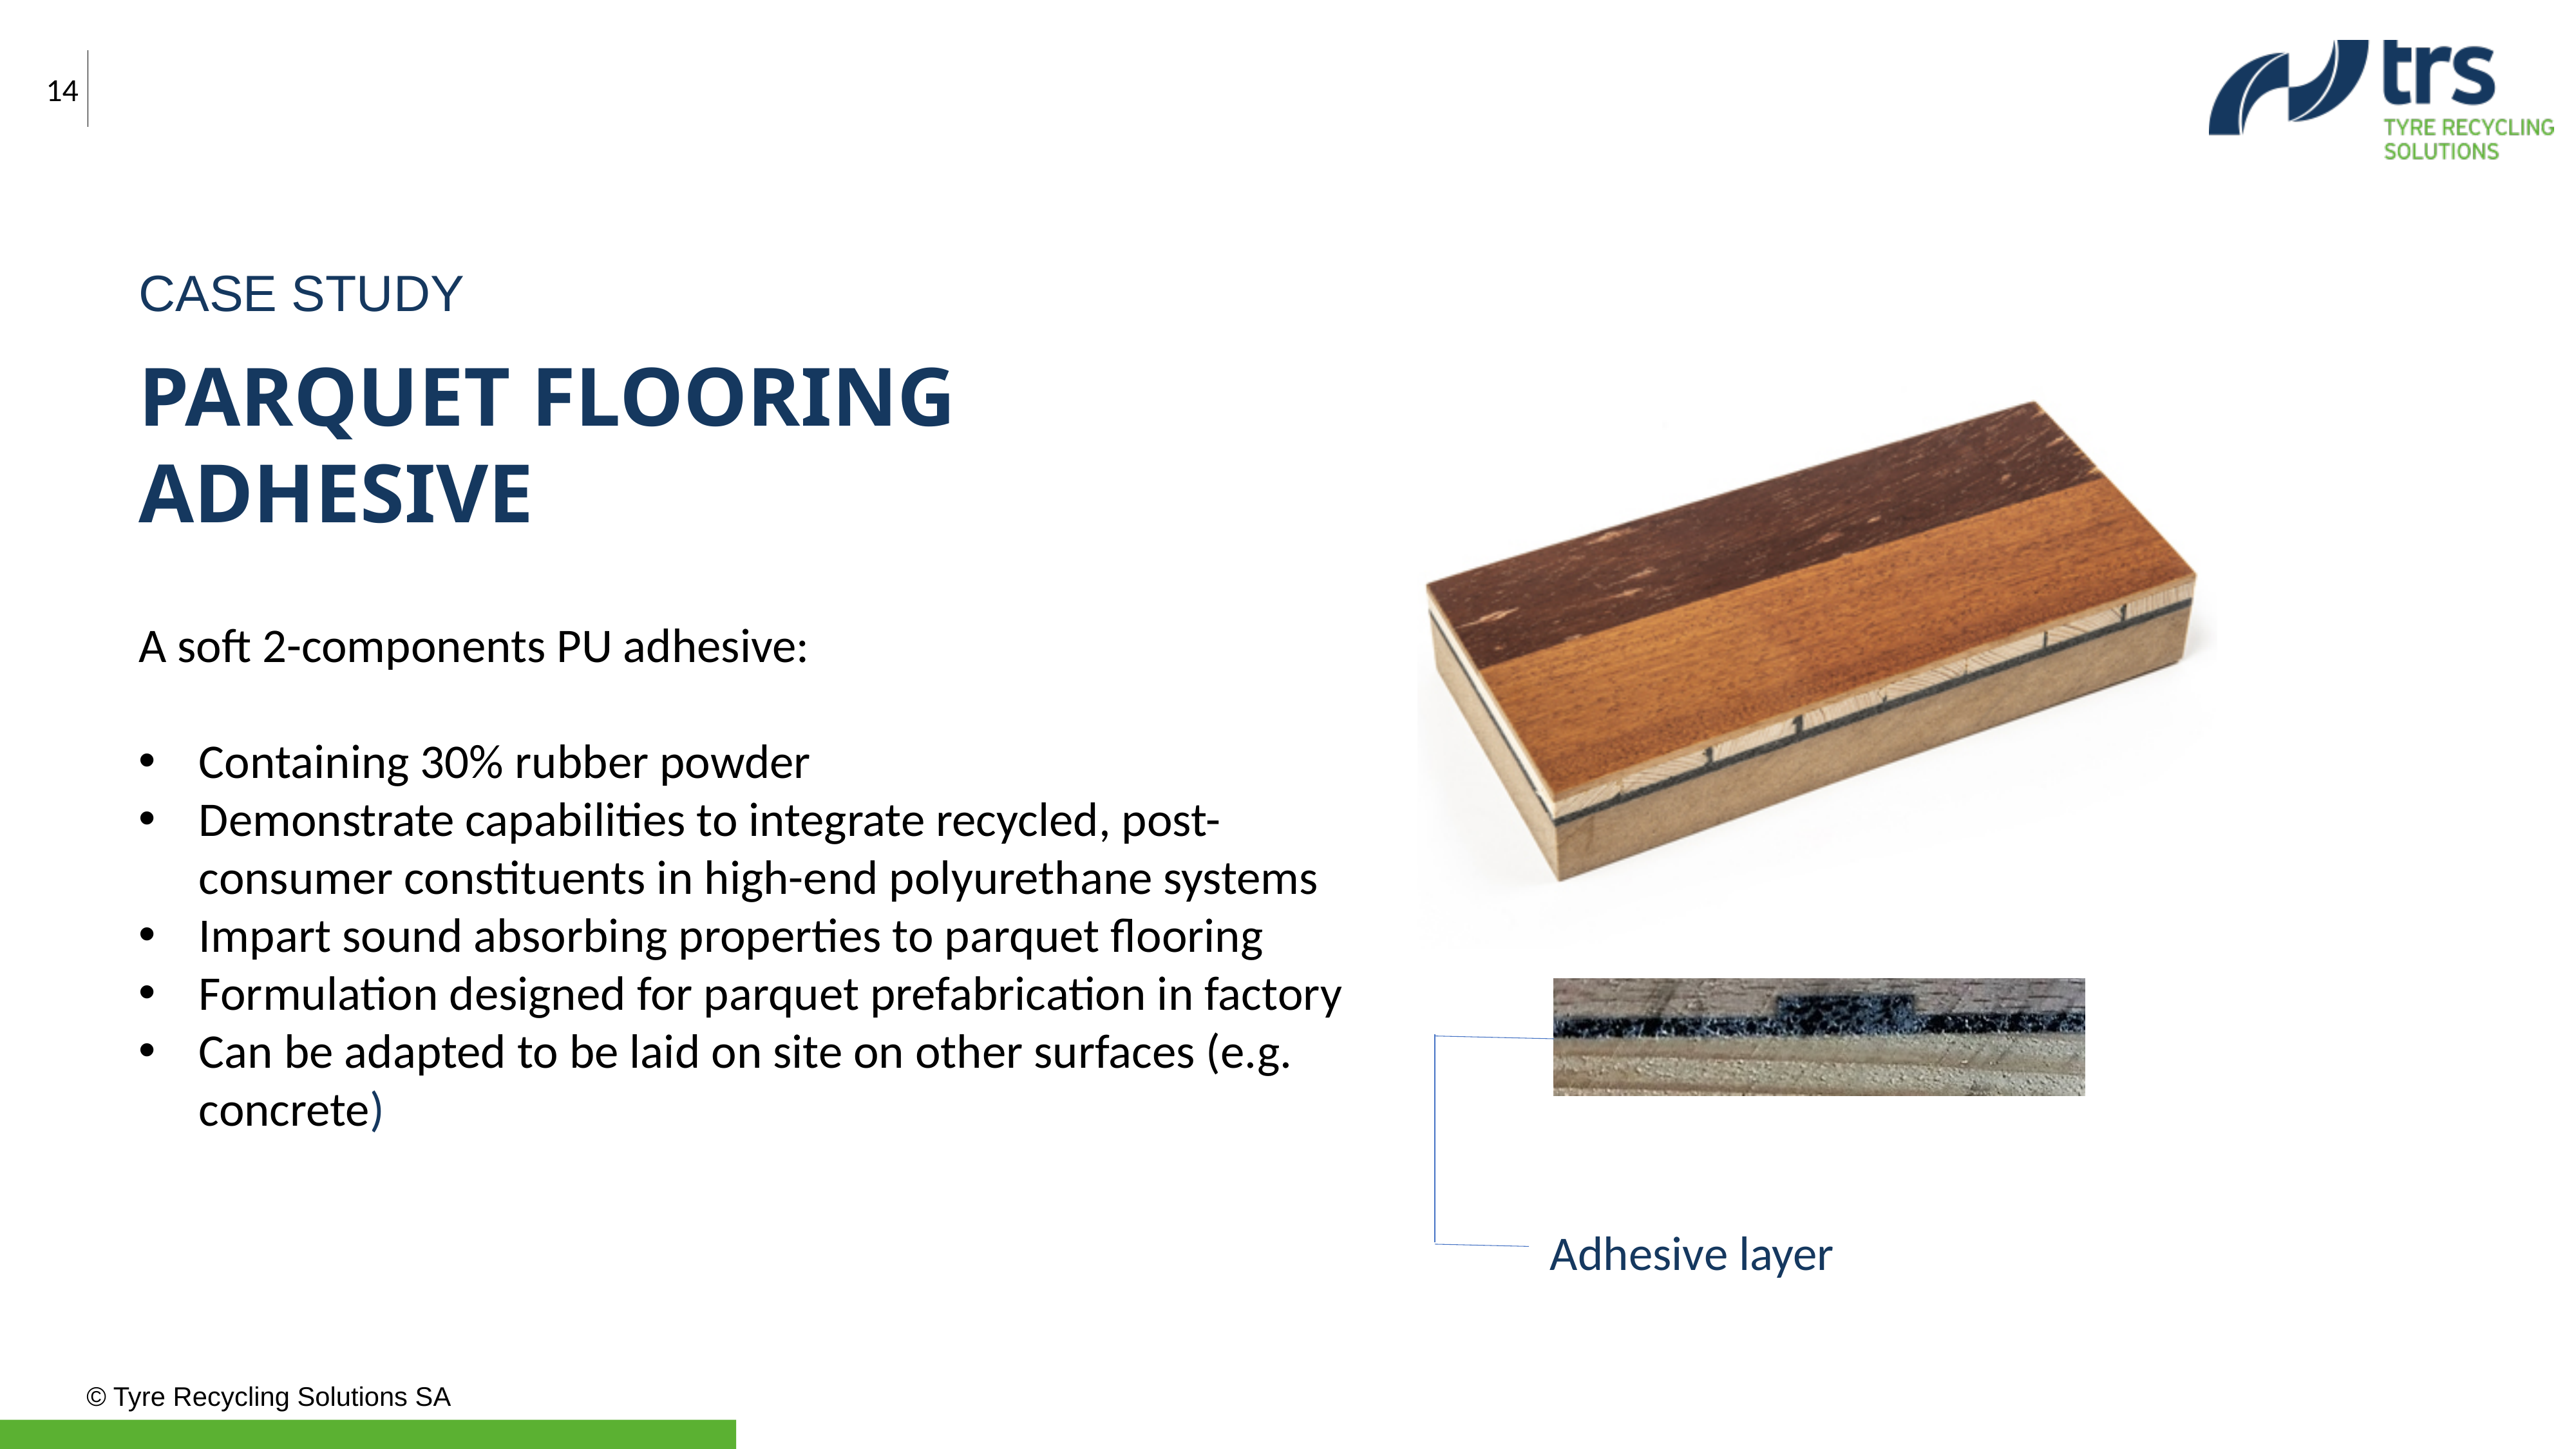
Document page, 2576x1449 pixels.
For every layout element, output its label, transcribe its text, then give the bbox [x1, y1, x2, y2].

text_box A soft 2-components PU adhesive: Containing 30% rubber powder Demonstrate capabilities to integrate recycled, post-consumer constituents in high-end polyurethane systems Impart sound absorbing properties to parquet flooring Formulation designed for parquet prefabrication in factory Can be adapted to be laid on site on other surfaces (e.g. concrete) [129, 609, 1388, 1262]
picture [1417, 310, 2217, 949]
text_box © Tyre Recycling Solutions SA [77, 1374, 482, 1417]
text_box Adhesive layer [1540, 1217, 2027, 1285]
picture [1553, 978, 2085, 1096]
text_box CASE STUDY [129, 255, 1142, 327]
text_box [1434, 1244, 1530, 1247]
text_box PARQUET FLOORING ADHESIVE [129, 341, 1142, 544]
picture [2209, 40, 2554, 162]
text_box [1434, 1036, 1554, 1039]
slide_number 14 [0, 50, 88, 128]
text_box [0, 1419, 737, 1449]
